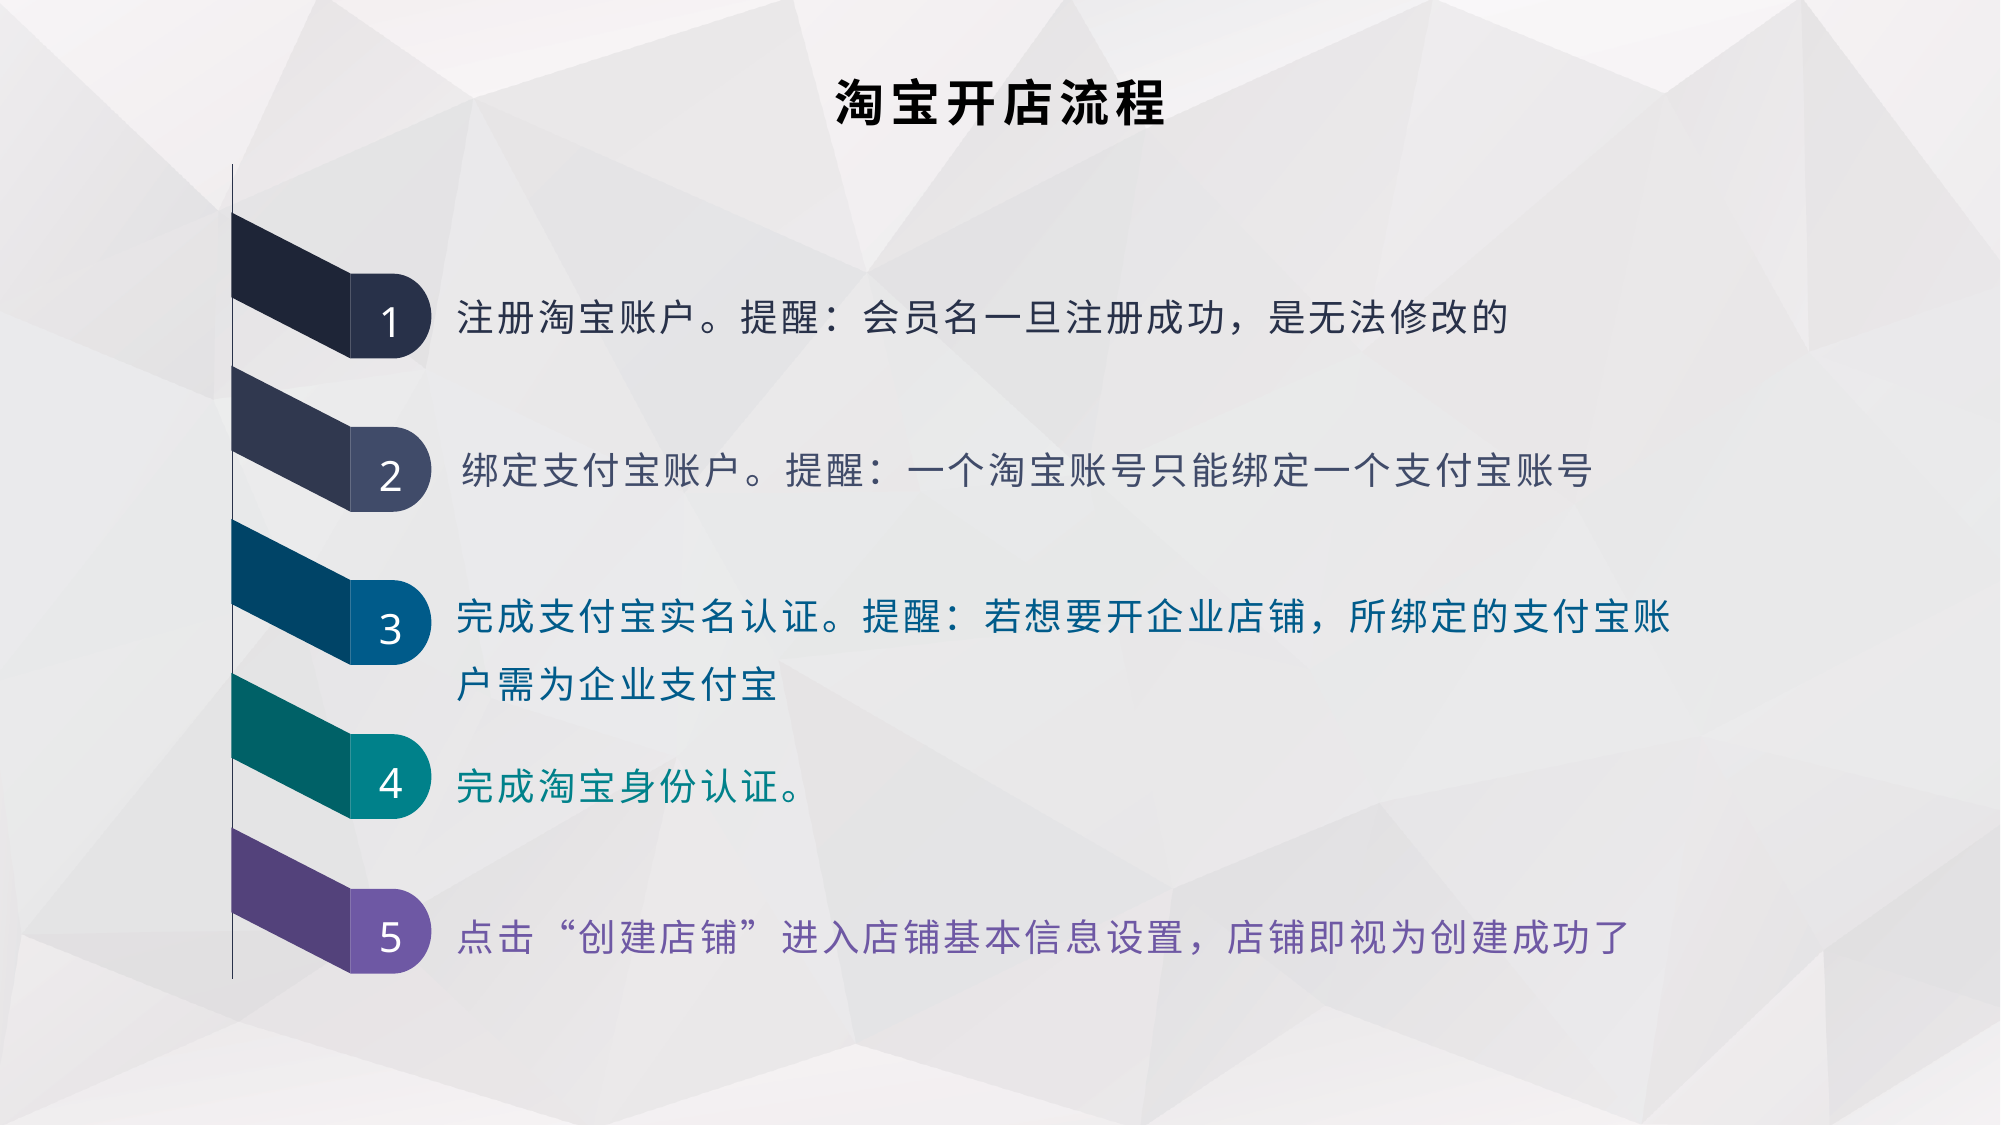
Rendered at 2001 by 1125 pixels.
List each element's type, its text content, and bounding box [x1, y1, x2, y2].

picture [0, 0, 2001, 1125]
text_box 5 [349, 887, 433, 975]
text_box 4 [349, 733, 433, 821]
text_box 完成支付宝实名认证。提醒：若想要开企业店铺，所绑定的支付宝账户需为企业支付宝 [442, 545, 1692, 731]
text_box 1 [349, 272, 433, 360]
text_box 3 [349, 579, 433, 666]
text_box [233, 518, 351, 666]
text_box 完成淘宝身份认证。 [442, 734, 1517, 828]
text_box [233, 827, 350, 974]
text_box [233, 672, 351, 820]
text_box 注册淘宝账户。提醒：会员名一旦注册成功，是无法修改的 [442, 264, 1952, 359]
text_box 绑定支付宝账户。提醒：一个淘宝账号只能绑定一个支付宝账号 [446, 418, 1952, 512]
text_box 2 [349, 425, 433, 513]
text_box [233, 212, 350, 359]
text_box 淘宝开店流程 [533, 39, 1466, 151]
text_box [233, 365, 350, 513]
text_box 点击“创建店铺”进入店铺基本信息设置，店铺即视为创建成功了 [442, 885, 1676, 979]
